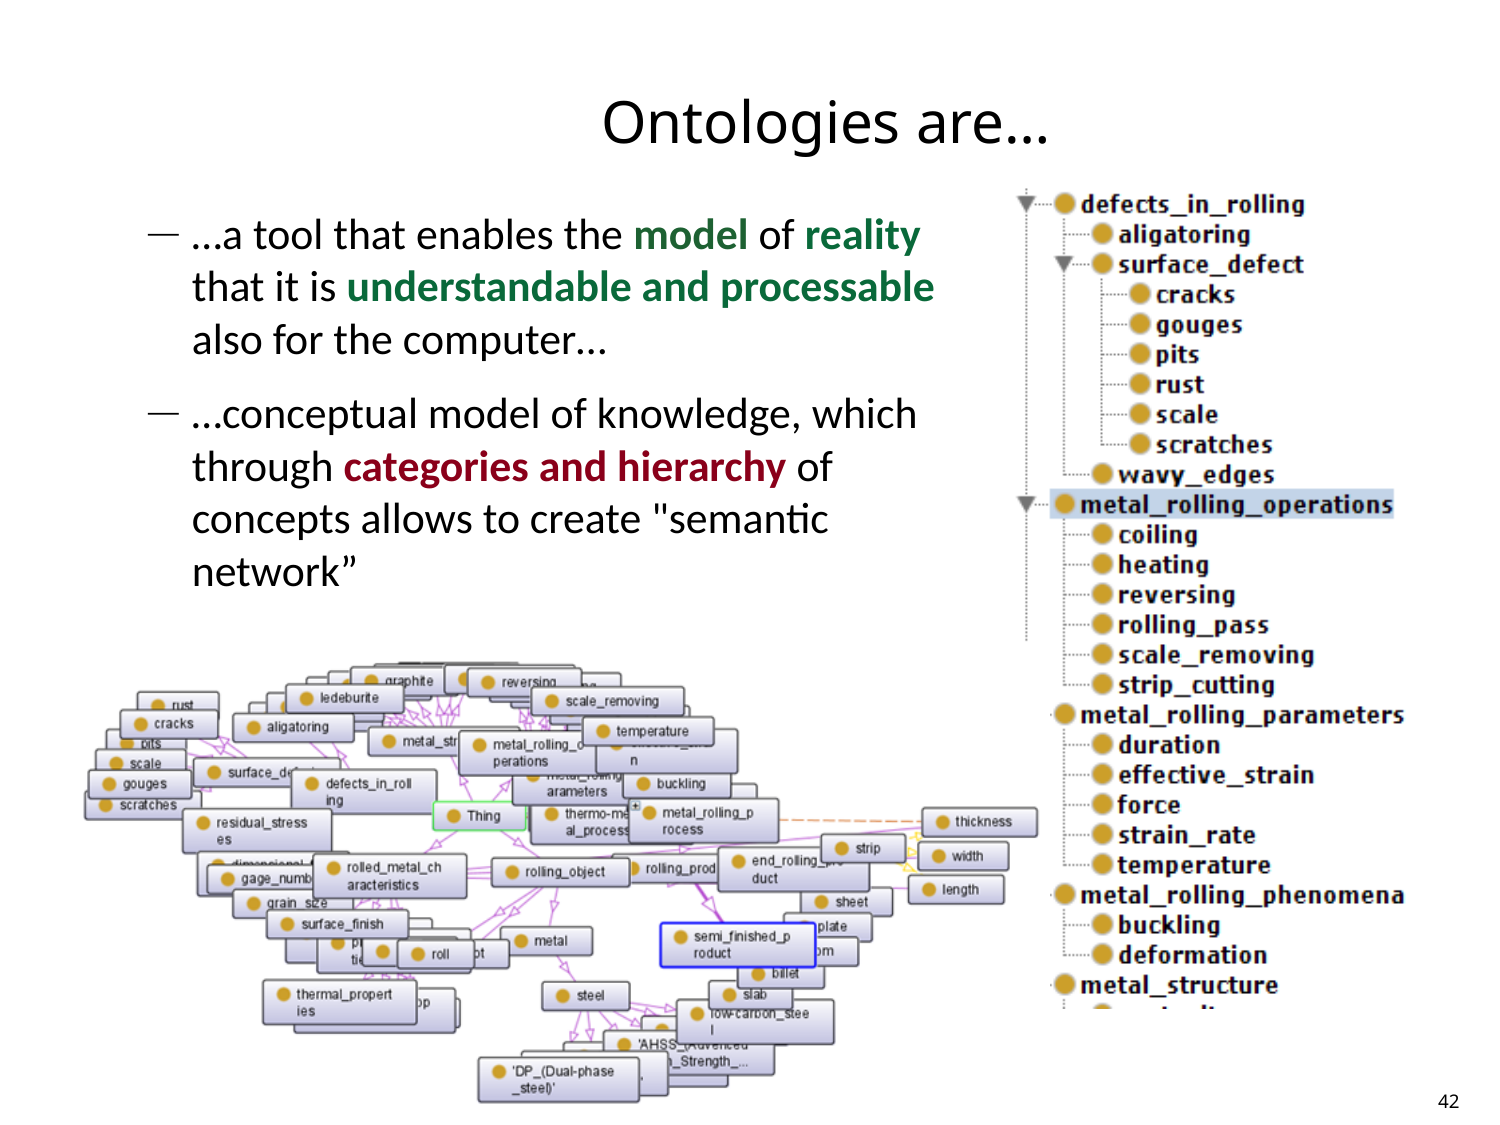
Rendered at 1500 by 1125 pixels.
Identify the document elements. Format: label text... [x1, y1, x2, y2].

slide_number 42 [1423, 1082, 1500, 1125]
title Ontologies are… [193, 26, 1459, 215]
picture [62, 186, 1430, 1125]
list …a tool that enables the model of reality that it is understandable and processable also for the computer… …conceptual model of knowledge, which through categories and hierarchy of concepts allows to create "semantic network” [132, 197, 983, 628]
